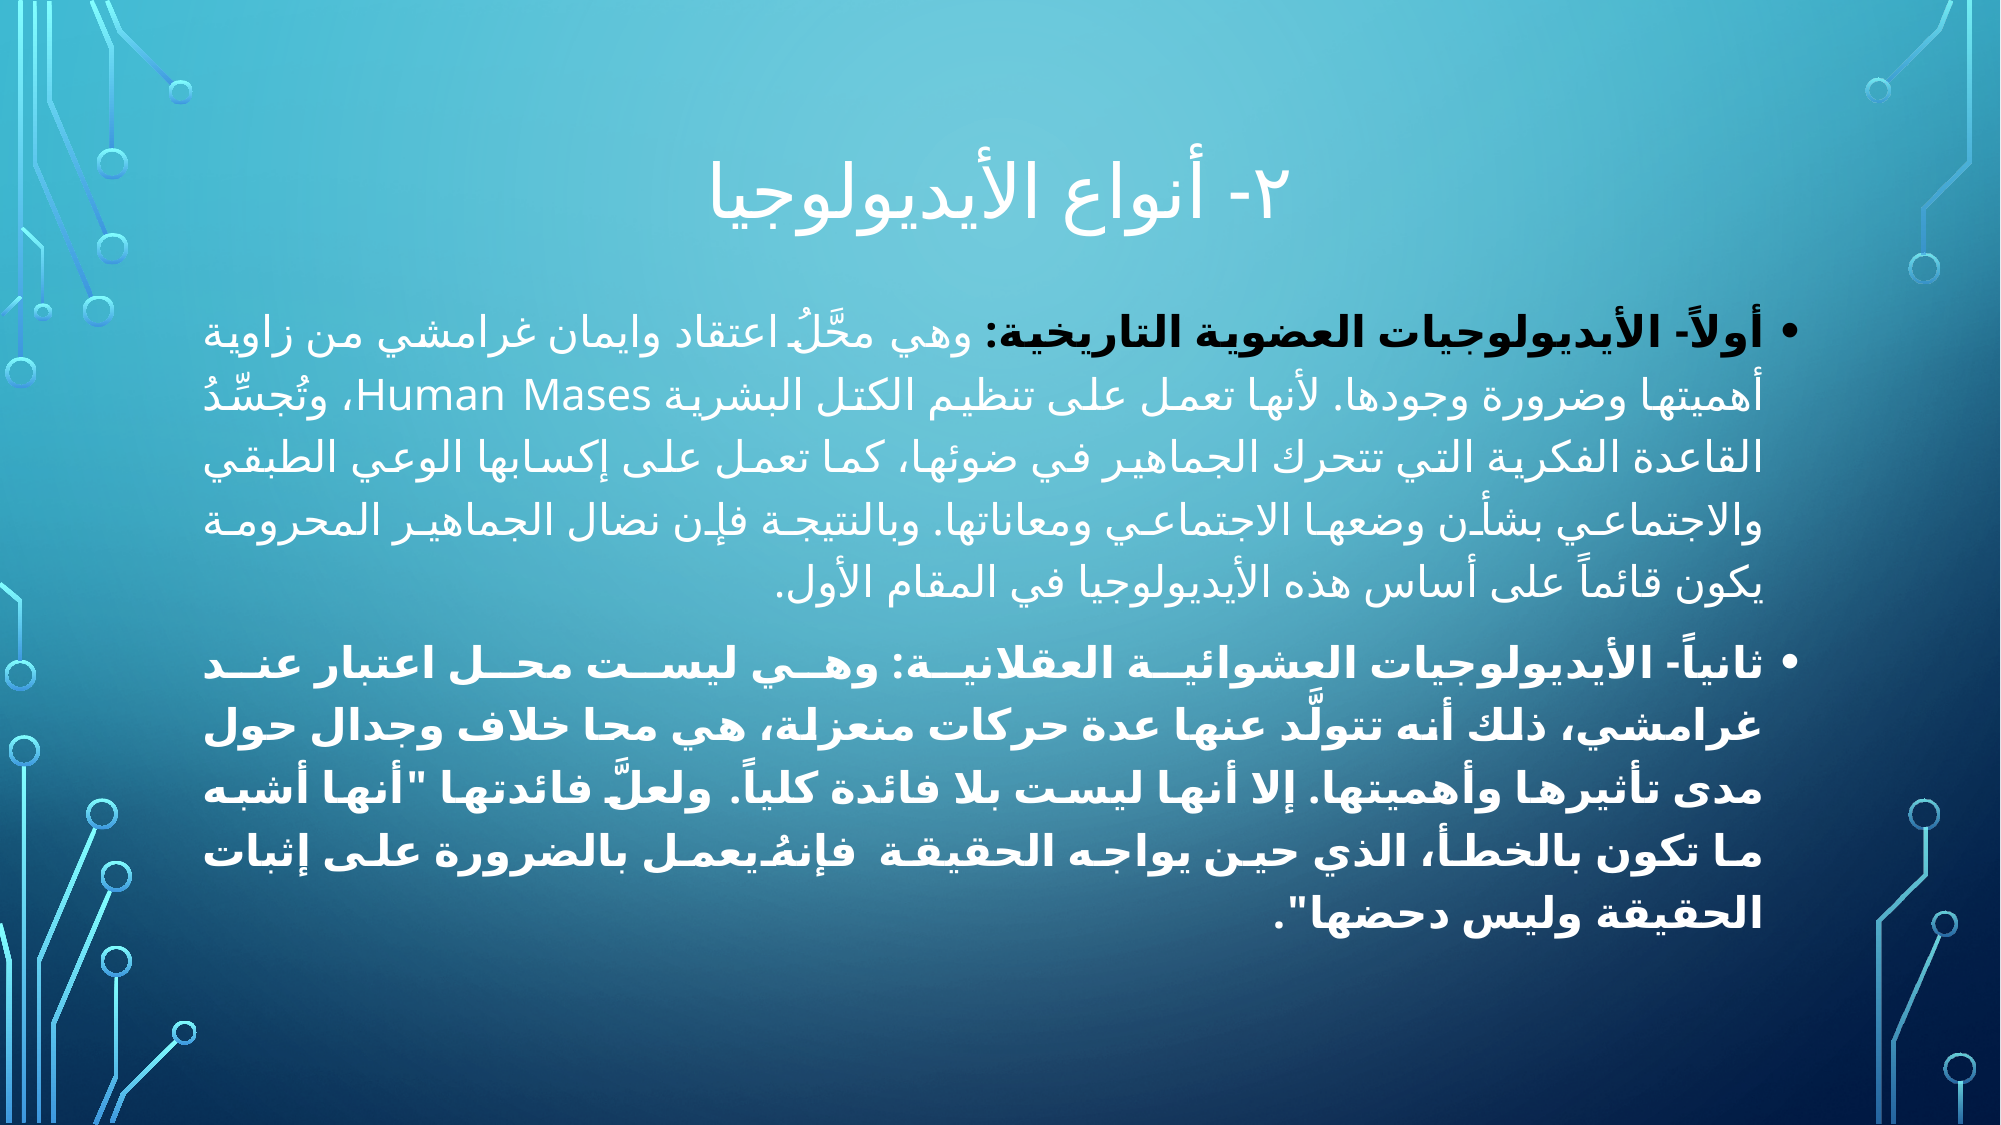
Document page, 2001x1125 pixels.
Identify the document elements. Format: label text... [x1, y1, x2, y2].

list أولاً- الأيديولوجيات العضوية التاريخية: وهي محَّلُ اعتقاد وايمان غرامشي من زاوية أهميتها وضرورة وجودها. لأنها تعمل على تنظيم الكتل البشرية Human Mases، وتُجسِّدُ القاعدة الفكرية التي تتحرك الجماهير في ضوئها، كما تعمل على إكسابها الوعي الطبقي والاجتماعي بشأن وضعها الاجتماعي ومعاناتها. وبالنتيجة فإن نضال الجماهير المحرومة يكون قائماً على أساس هذه الأيديولوجيا في المقام الأول. ثانياً- الأيديولوجيات العشوائية العقلانية: وهي ليست محل اعتبار عند غرامشي، ذلك أنه تتولَّد عنها عدة حركات منعزلة، هي محا خلاف وجدال حول مدى تأثيرها وأهميتها. إلا أنها ليست بلا فائدة كلياً. ولعلَّ فائدتها "أنها أشبه ما تكون بالخطأ، الذي حين يواجه الحقيقة فإنهُ يعمل بالضرورة على إثبات الحقيقة وليس دحضها". [187, 286, 1813, 950]
title ٢- أنواع الأيديولوجيا [187, 101, 1813, 286]
